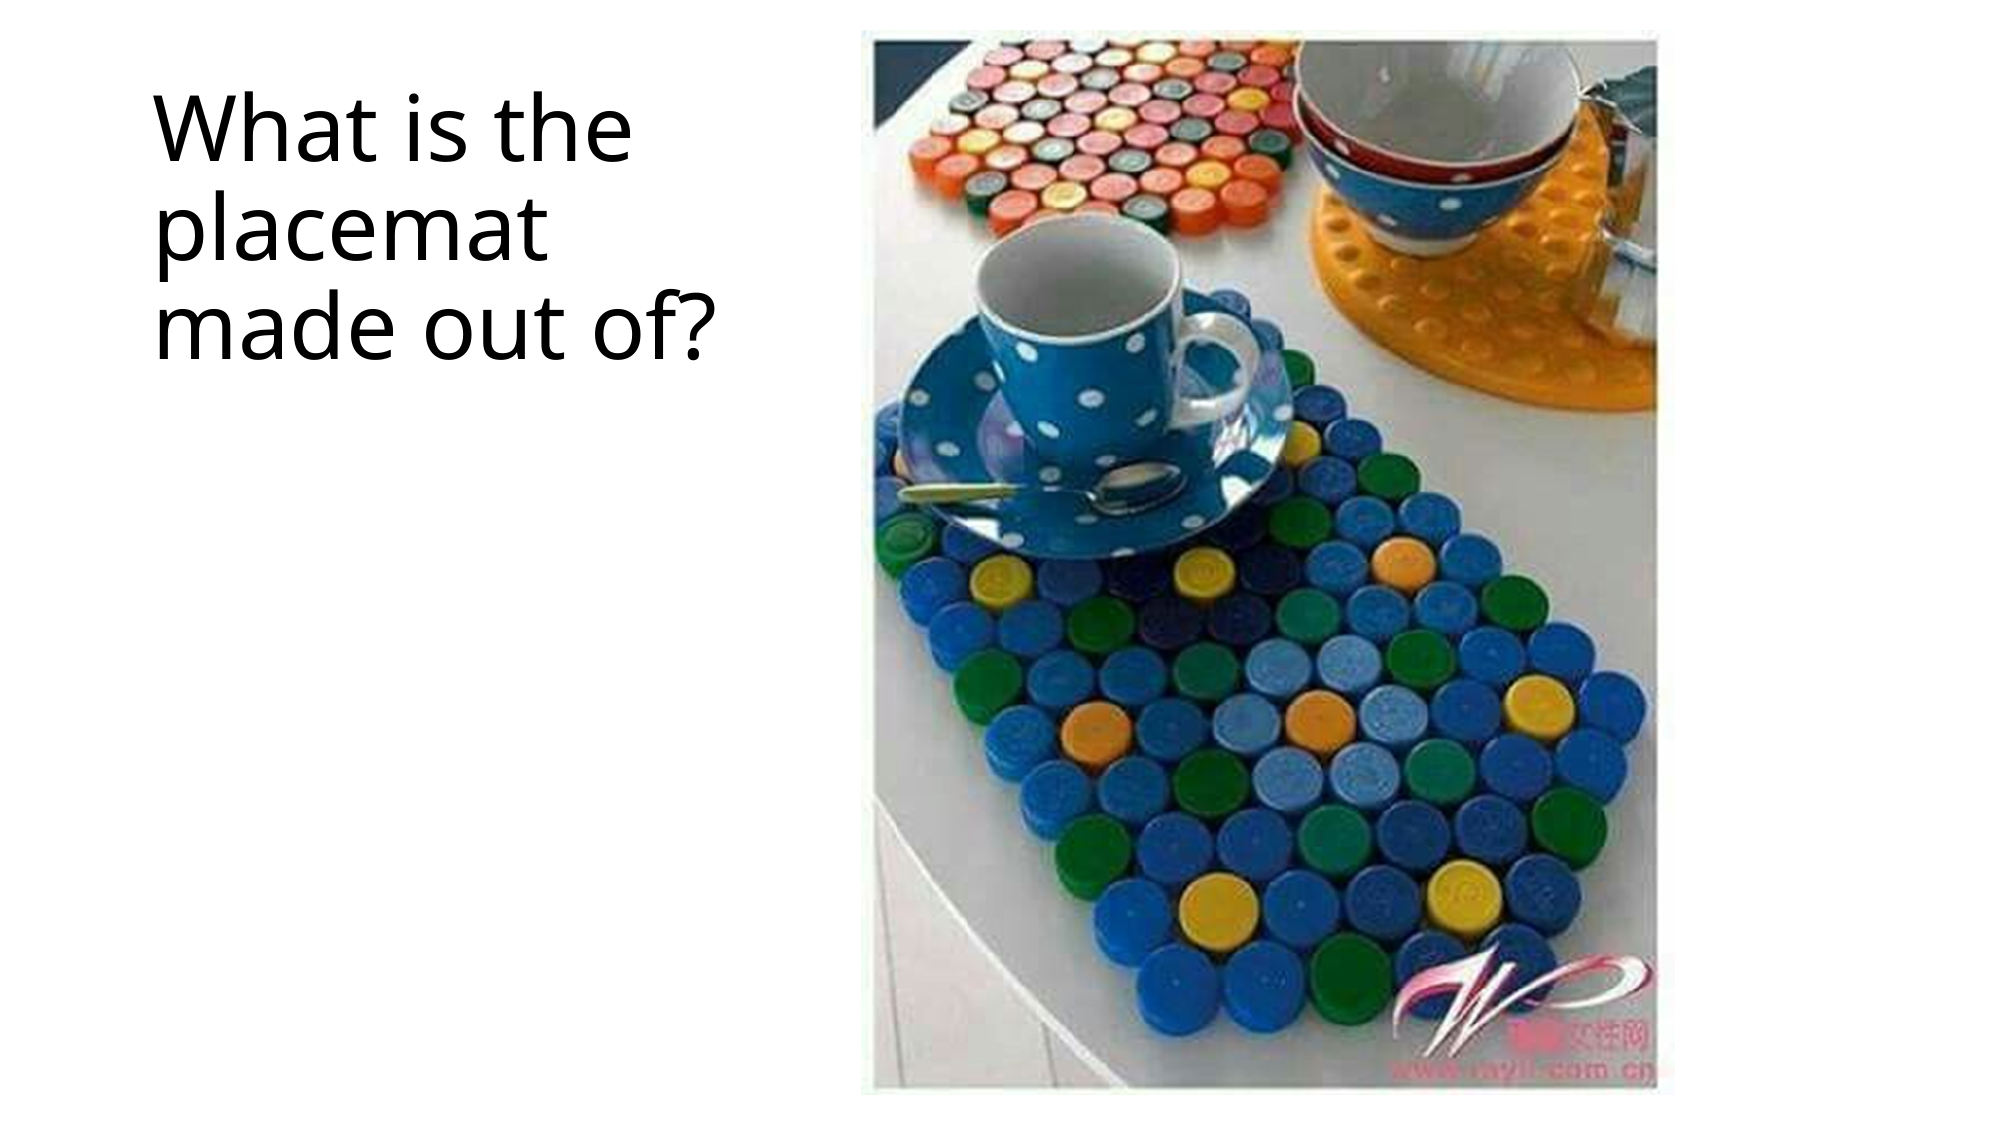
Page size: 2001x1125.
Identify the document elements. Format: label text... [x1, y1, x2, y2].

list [861, 30, 1675, 1095]
title What is the placemat made out of? [137, 59, 823, 402]
